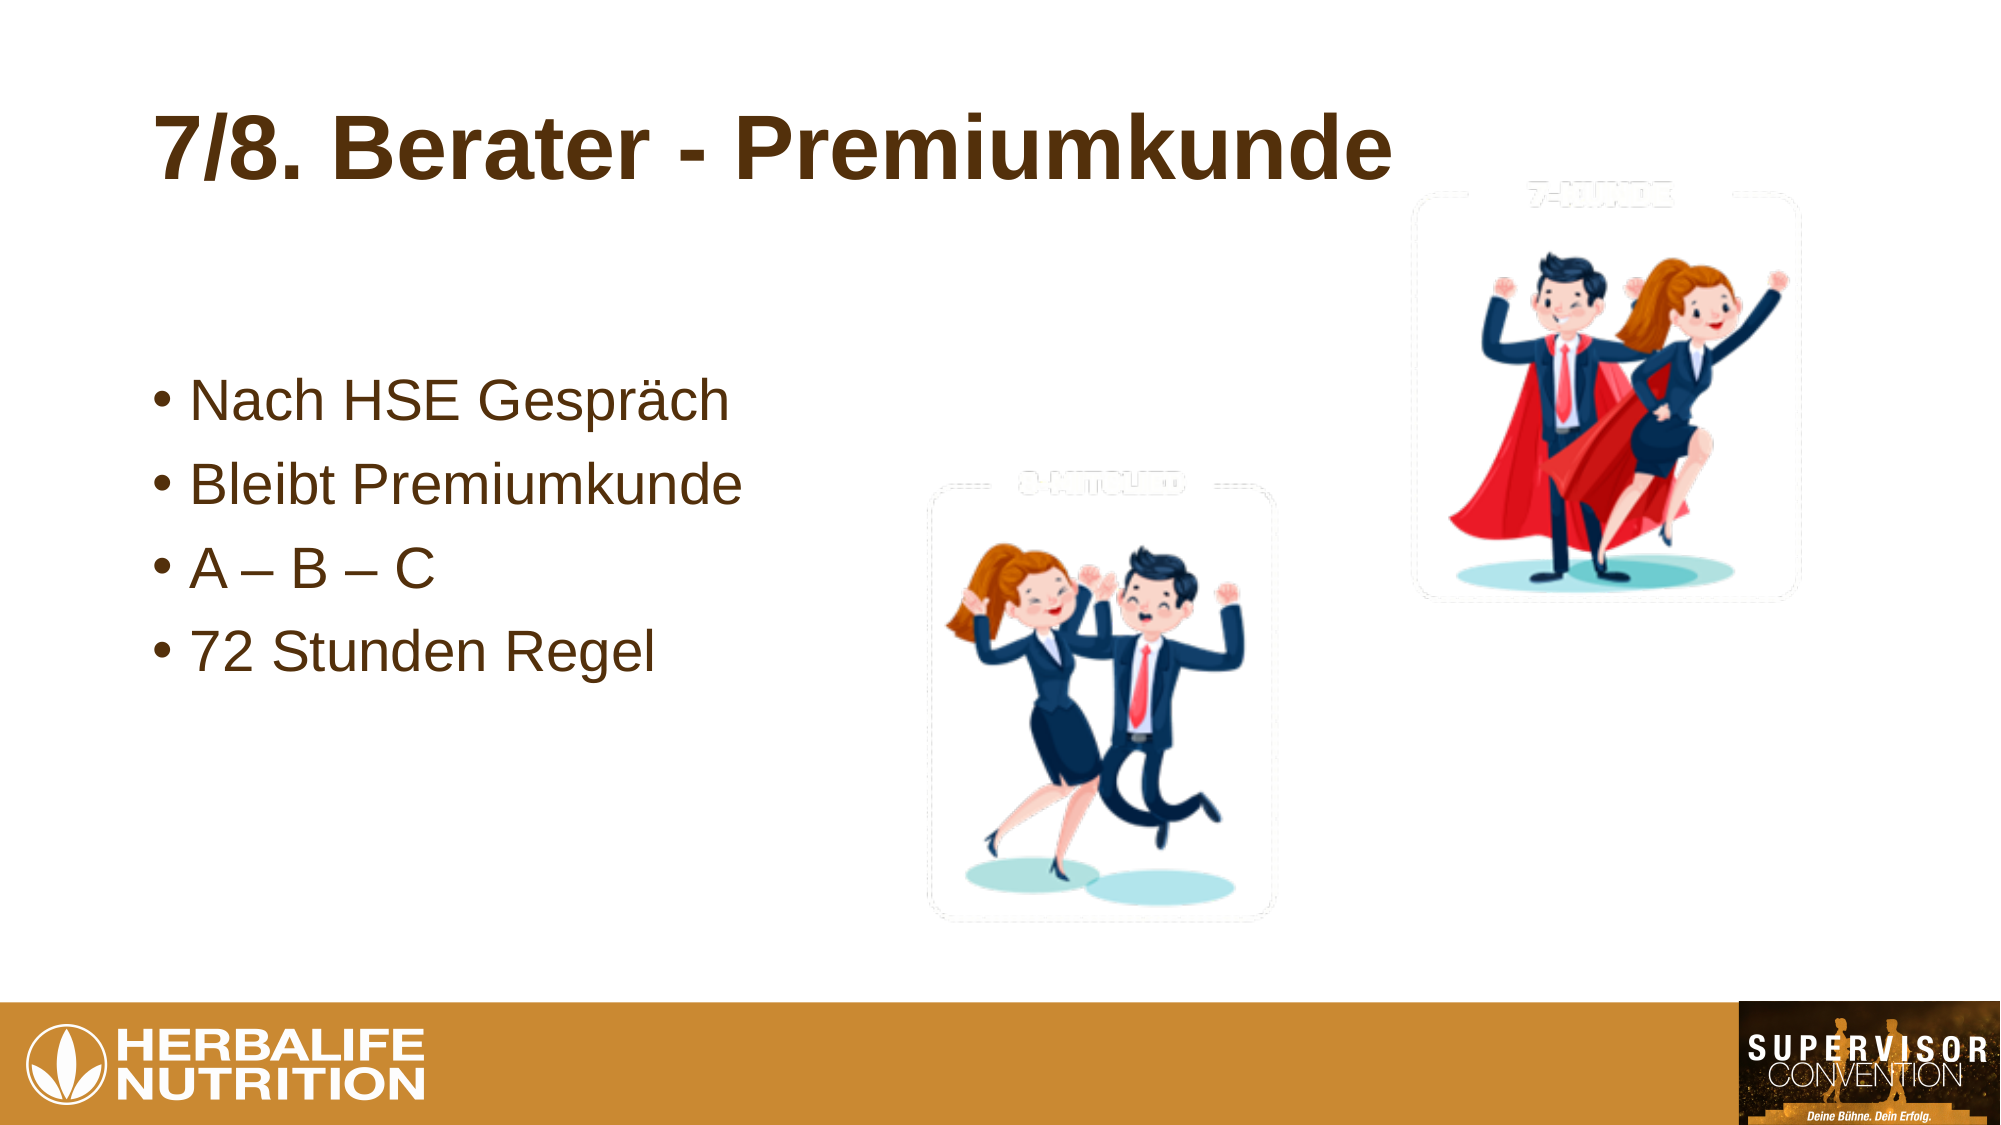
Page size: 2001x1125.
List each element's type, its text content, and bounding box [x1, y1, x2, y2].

picture [1400, 145, 1847, 644]
picture [1738, 1001, 2000, 1125]
picture [911, 438, 1285, 963]
title 7/8. Berater - Premiumkunde [137, 41, 1863, 259]
list Nach HSE Gespräch Bleibt Premiumkunde A – B – C 72 Stunden Regel [137, 362, 1863, 941]
picture [26, 1024, 424, 1105]
